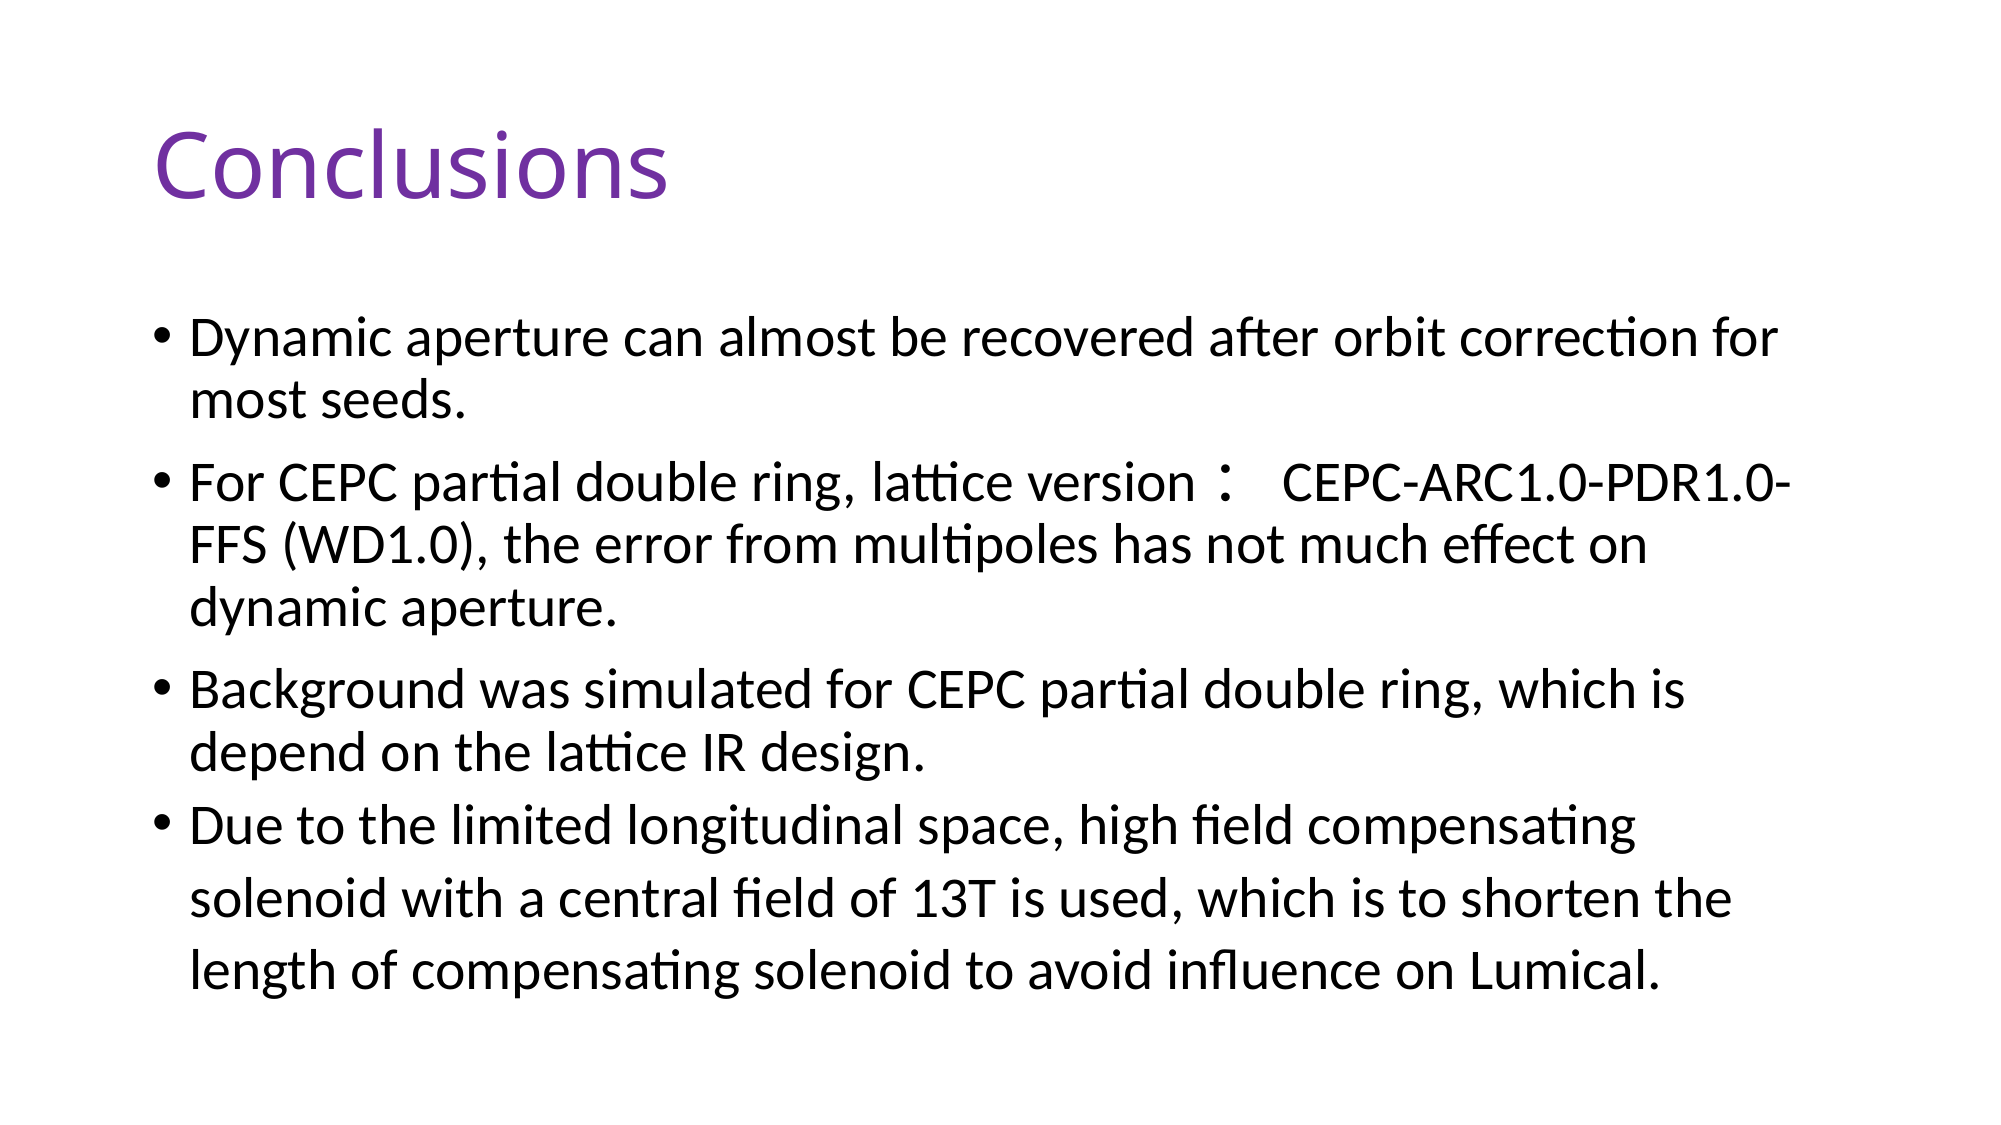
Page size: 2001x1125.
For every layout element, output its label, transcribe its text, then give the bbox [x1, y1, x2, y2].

title Conclusions [137, 59, 1863, 278]
list Dynamic aperture can almost be recovered after orbit correction for most seeds. For CEPC partial double ring, lattice version：CEPC-ARC1.0-PDR1.0-FFS (WD1.0), the error from multipoles has not much effect on dynamic aperture. Background was simulated for CEPC partial double ring, which is depend on the lattice IR design. Due to the limited longitudinal space, high field compensating solenoid with a central field of 13T is used, which is to shorten the length of compensating solenoid to avoid influence on Lumical. [137, 299, 1863, 1014]
